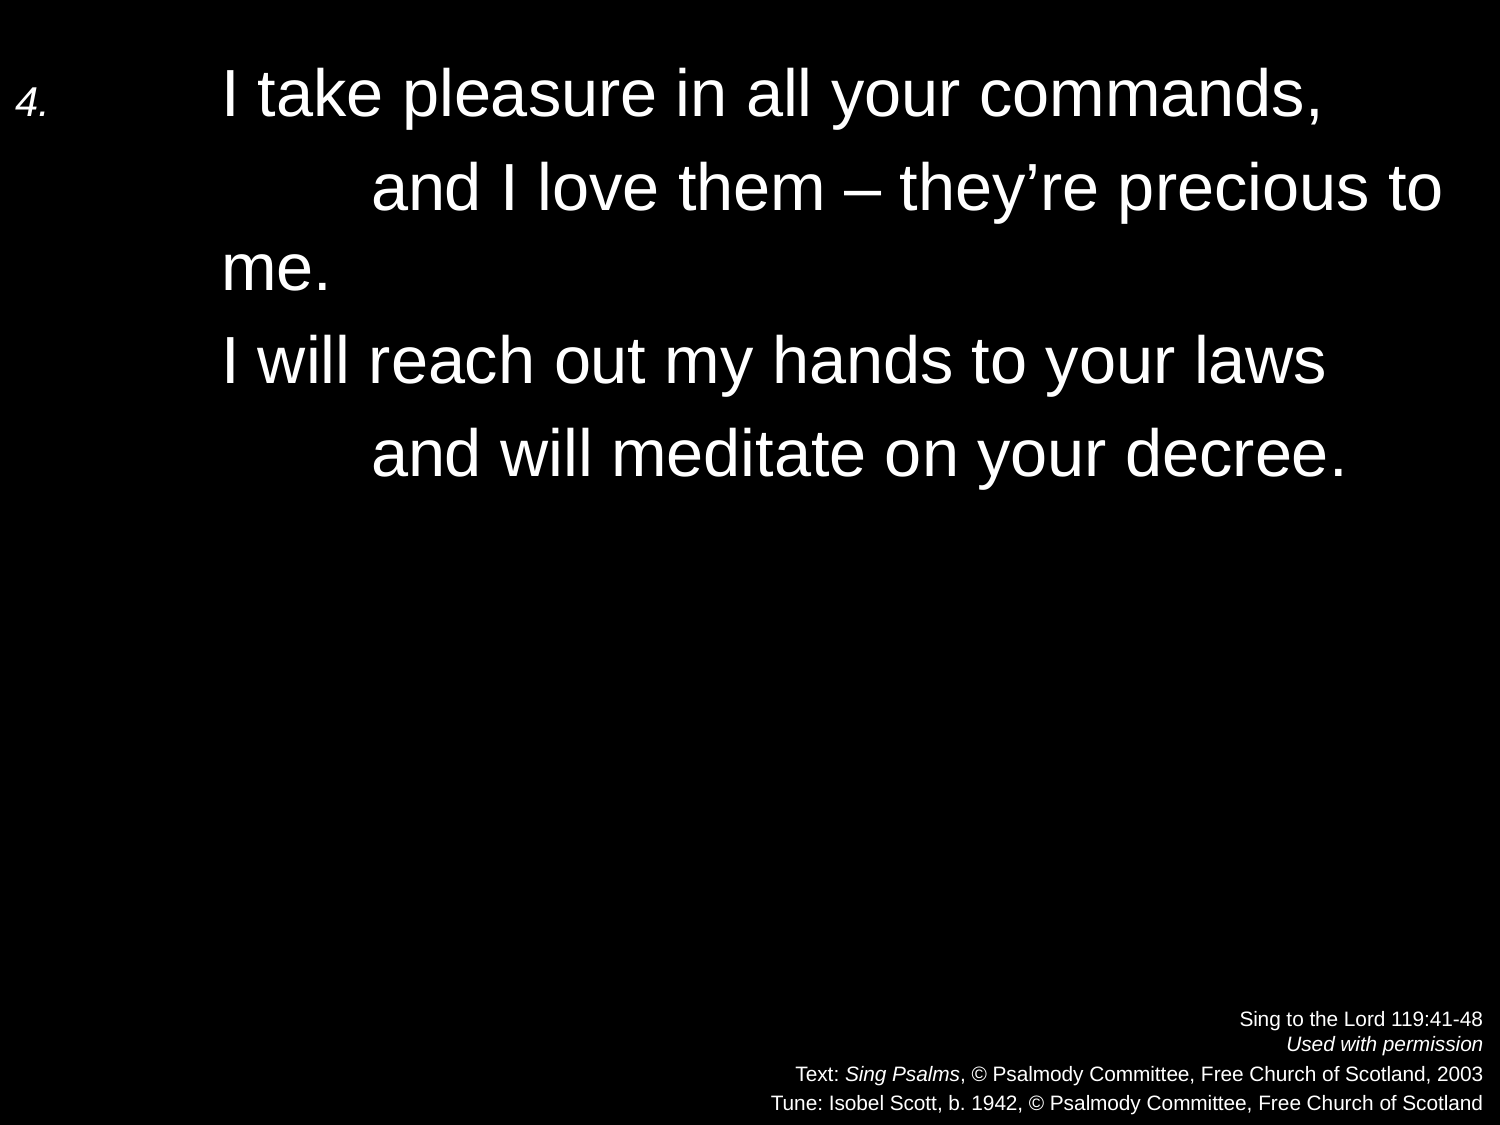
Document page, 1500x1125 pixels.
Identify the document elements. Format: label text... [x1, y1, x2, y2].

list 4. I take pleasure in all your commands, and I love them – they’re precious to me. I will reach out my hands to your laws and will meditate on your decree. [0, 42, 1500, 1047]
text_box Sing to the Lord 119:41-48 Used with permission Text: Sing Psalms, © Psalmody Committee, Free Church of Scotland, 2003 Tune: Isobel Scott, b. 1942, © Psalmody Committee, Free Church of Scotland [0, 998, 1498, 1122]
